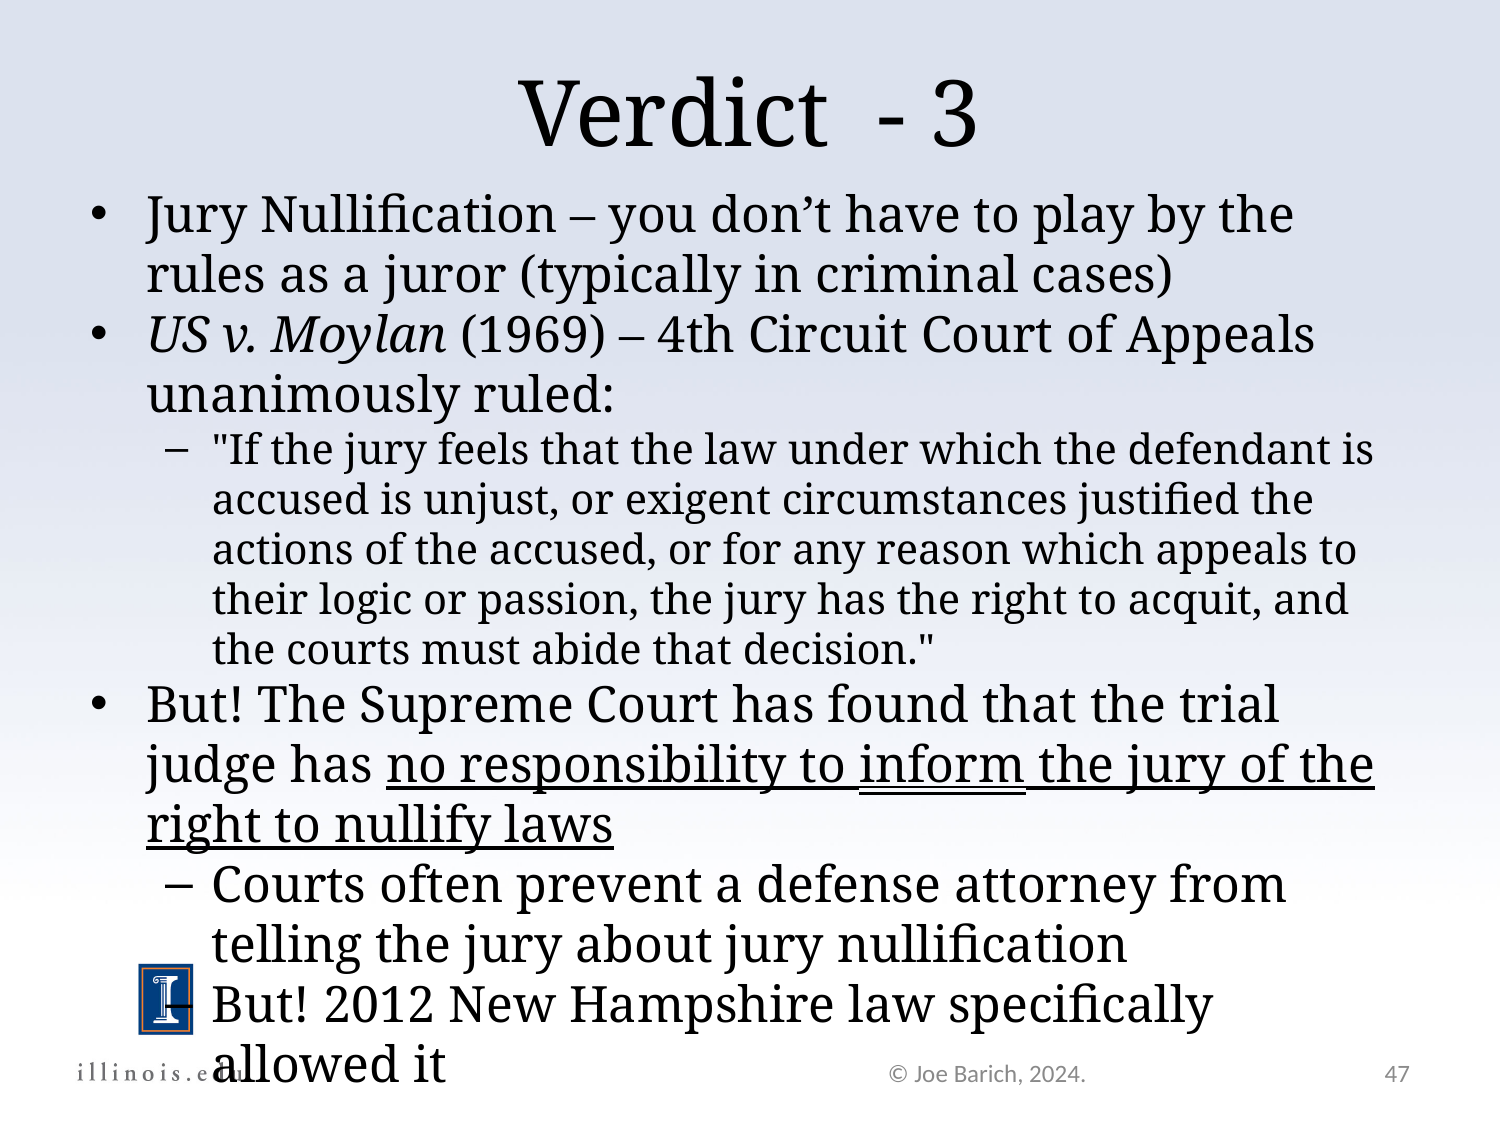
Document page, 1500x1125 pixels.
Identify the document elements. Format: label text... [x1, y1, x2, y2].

title Verdict - 3 [74, 44, 1426, 174]
picture [0, 0, 1500, 1125]
slide_number 47 [1250, 1042, 1425, 1103]
list Jury Nullification – you don’t have to play by the rules as a juror (typically in criminal cases) US v. Moylan (1969) – 4th Circuit Court of Appeals unanimously ruled: "If the jury feels that the law under which the defendant is accused is unjust, or exigent circumstances justified the actions of the accused, or for any reason which appeals to their logic or passion, the jury has the right to acquit, and the courts must abide that decision." But! The Supreme Court has found that the trial judge has no responsibility to inform the jury of the right to nullify laws Courts often prevent a defense attorney from telling the jury about jury nullification But! 2012 New Hampshire law specifically allowed it [74, 174, 1426, 1063]
footer © Joe Barich, 2024. [750, 1042, 1225, 1103]
